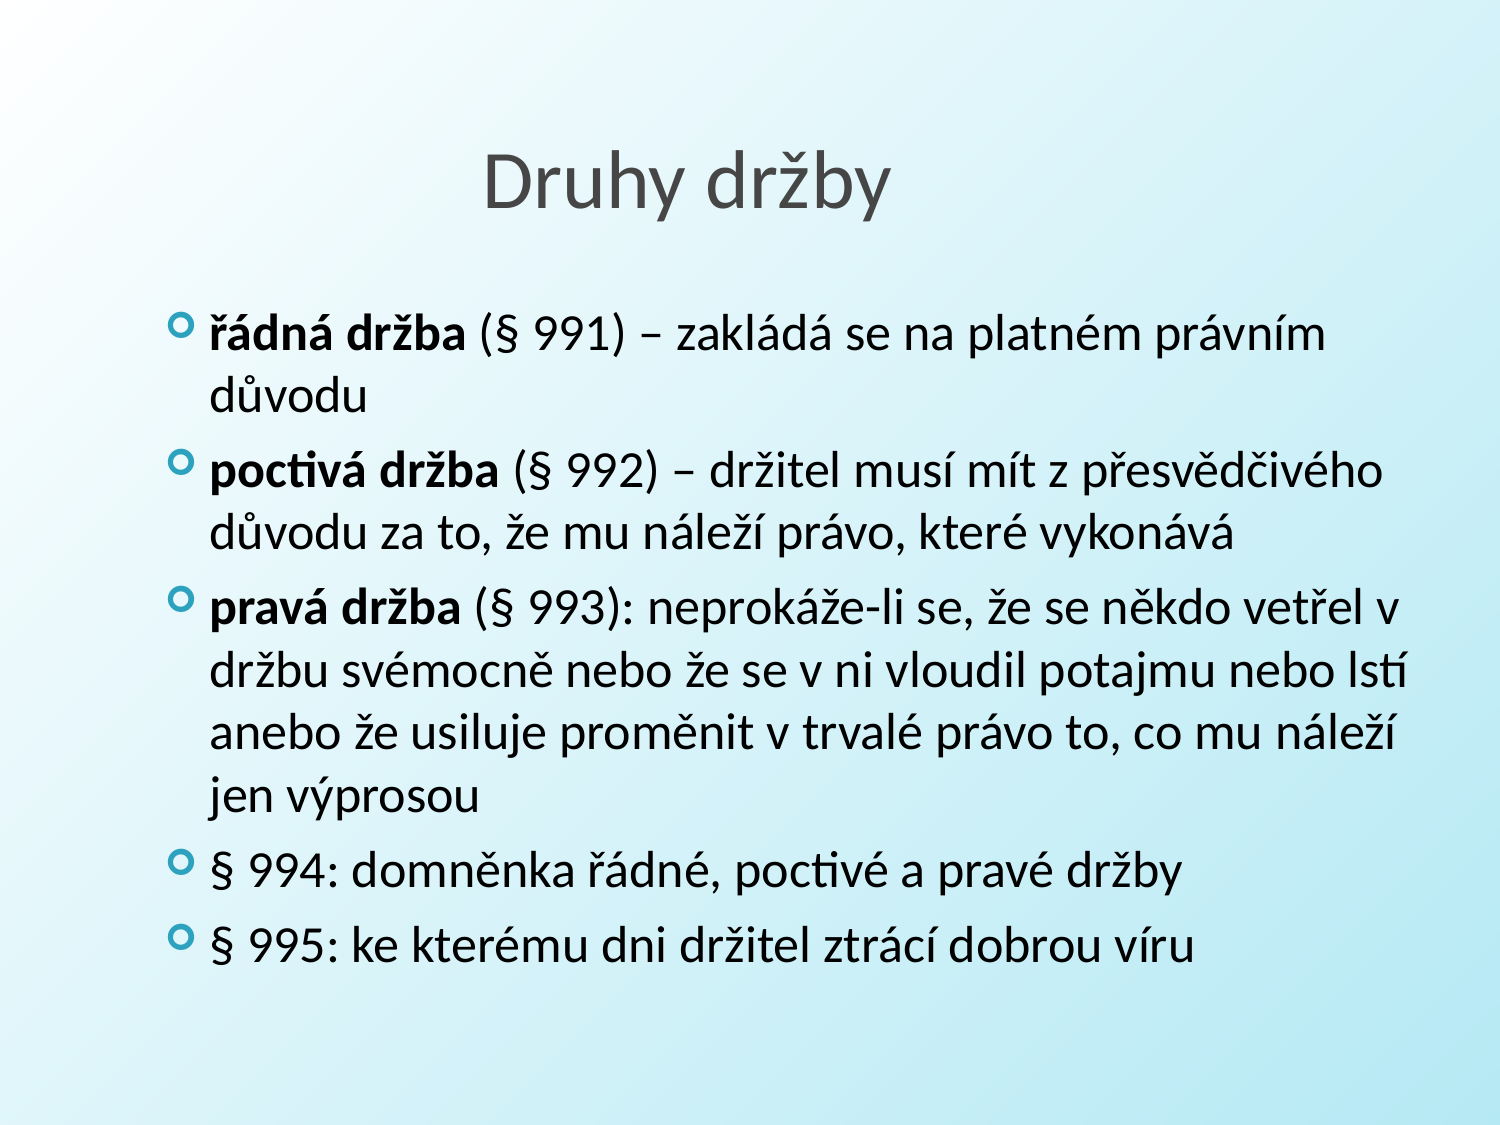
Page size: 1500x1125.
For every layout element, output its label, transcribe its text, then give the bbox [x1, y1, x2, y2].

title Druhy držby [75, 45, 1300, 233]
list řádná držba (§ 991) – zakládá se na platném právním důvodu poctivá držba (§ 992) – držitel musí mít z přesvědčivého důvodu za to, že mu náleží právo, které vykonává pravá držba (§ 993): neprokáže-li se, že se někdo vetřel v držbu svémocně nebo že se v ni vloudil potajmu nebo lstí anebo že usiluje proměnit v trvalé právo to, co mu náleží jen výprosou § 994: domněnka řádné, poctivé a pravé držby § 995: ke kterému dni držitel ztrácí dobrou víru [150, 290, 1425, 1043]
